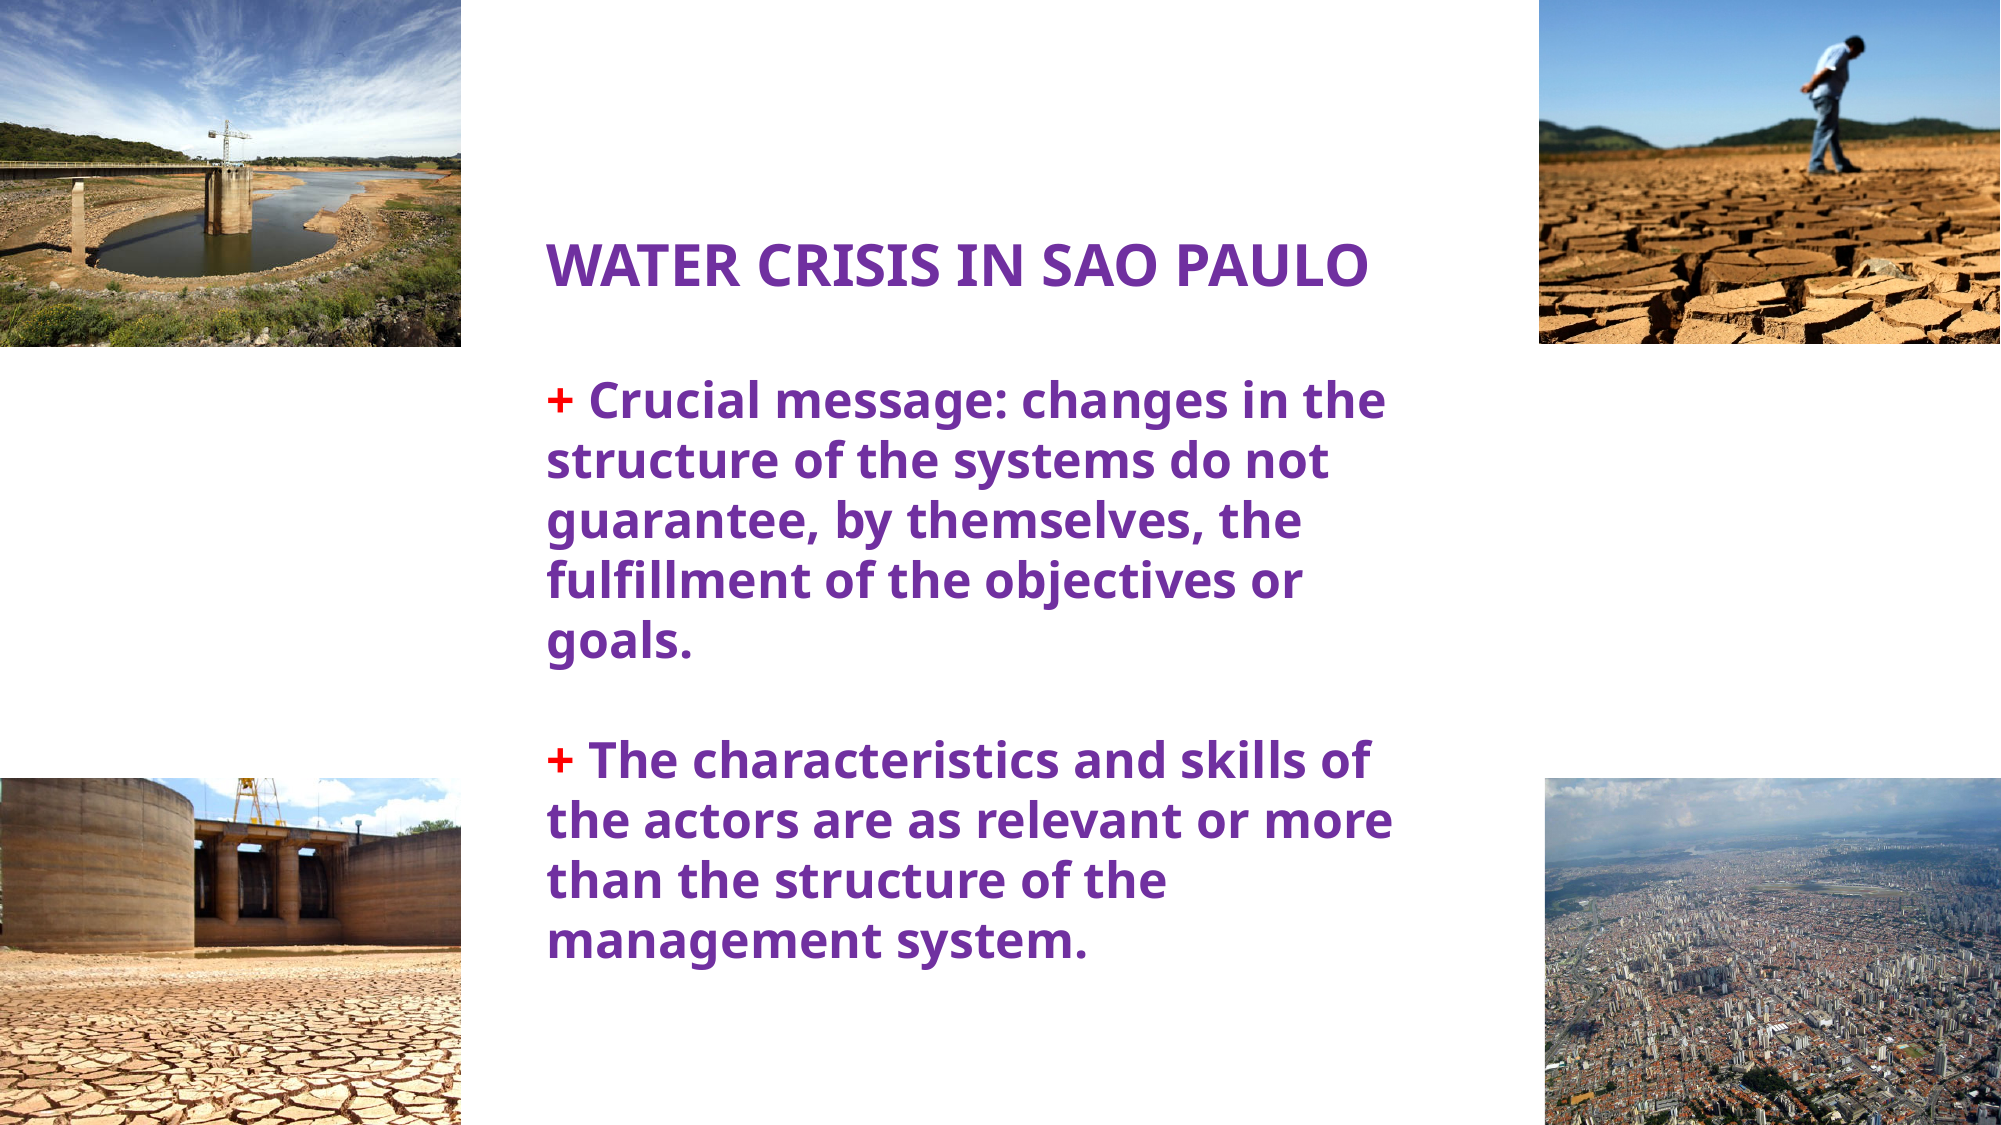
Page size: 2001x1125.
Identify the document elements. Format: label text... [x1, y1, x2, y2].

picture [0, 778, 461, 1125]
text_box Water crisis in sao Paulo + Crucial message: changes in the structure of the systems do not guarantee, by themselves, the fulfillment of the objectives or goals. + The characteristics and skills of the actors are as relevant or more than the structure of the management system. [531, 220, 1474, 1036]
picture [1539, 0, 2000, 344]
picture [0, 0, 461, 347]
picture [1544, 778, 2001, 1125]
